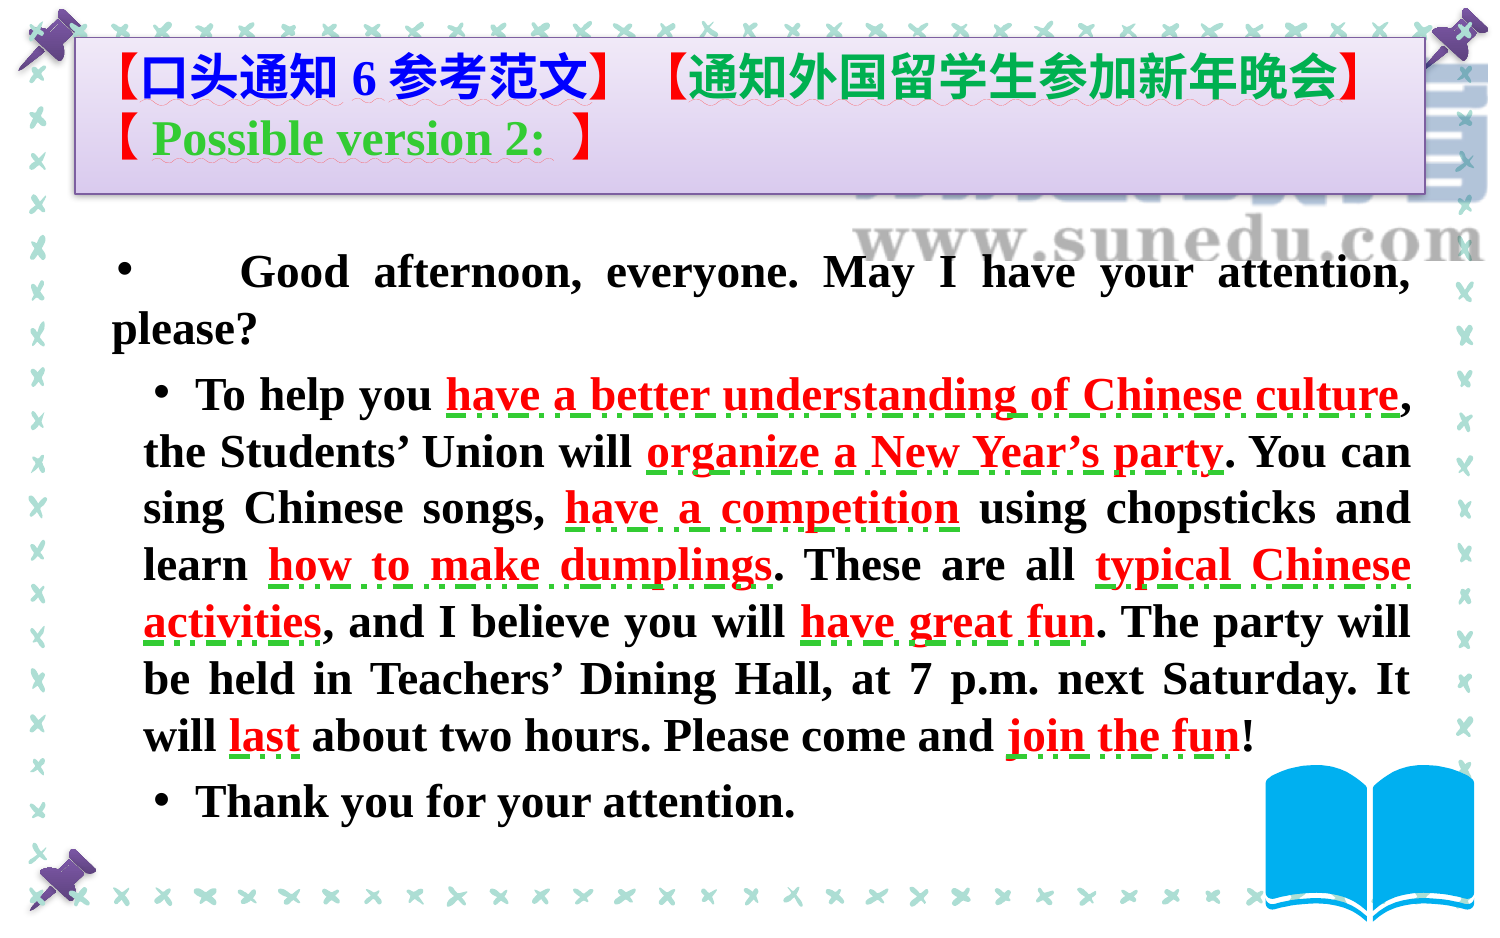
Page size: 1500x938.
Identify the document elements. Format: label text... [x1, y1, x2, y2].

title 【口头通知6参考范文】【通知外国留学生参加新年晚会】【Possible version 2: 】 [74, 37, 1426, 195]
picture [850, 54, 1488, 261]
list Good afternoon, everyone. May I have your attention, please? To help you have a better understanding of Chinese culture, the Students’ Union will organize a New Year’s party. You can sing Chinese songs, have a competition using chopsticks and learn how to make dumplings. These are all typical Chinese activities, and I believe you will have great fun. The party will be held in Teachers’ Dining Hall, at 7 p.m. next Saturday. It will last about two hours. Please come and join the fun! Thank you for your attention. [76, 232, 1427, 852]
